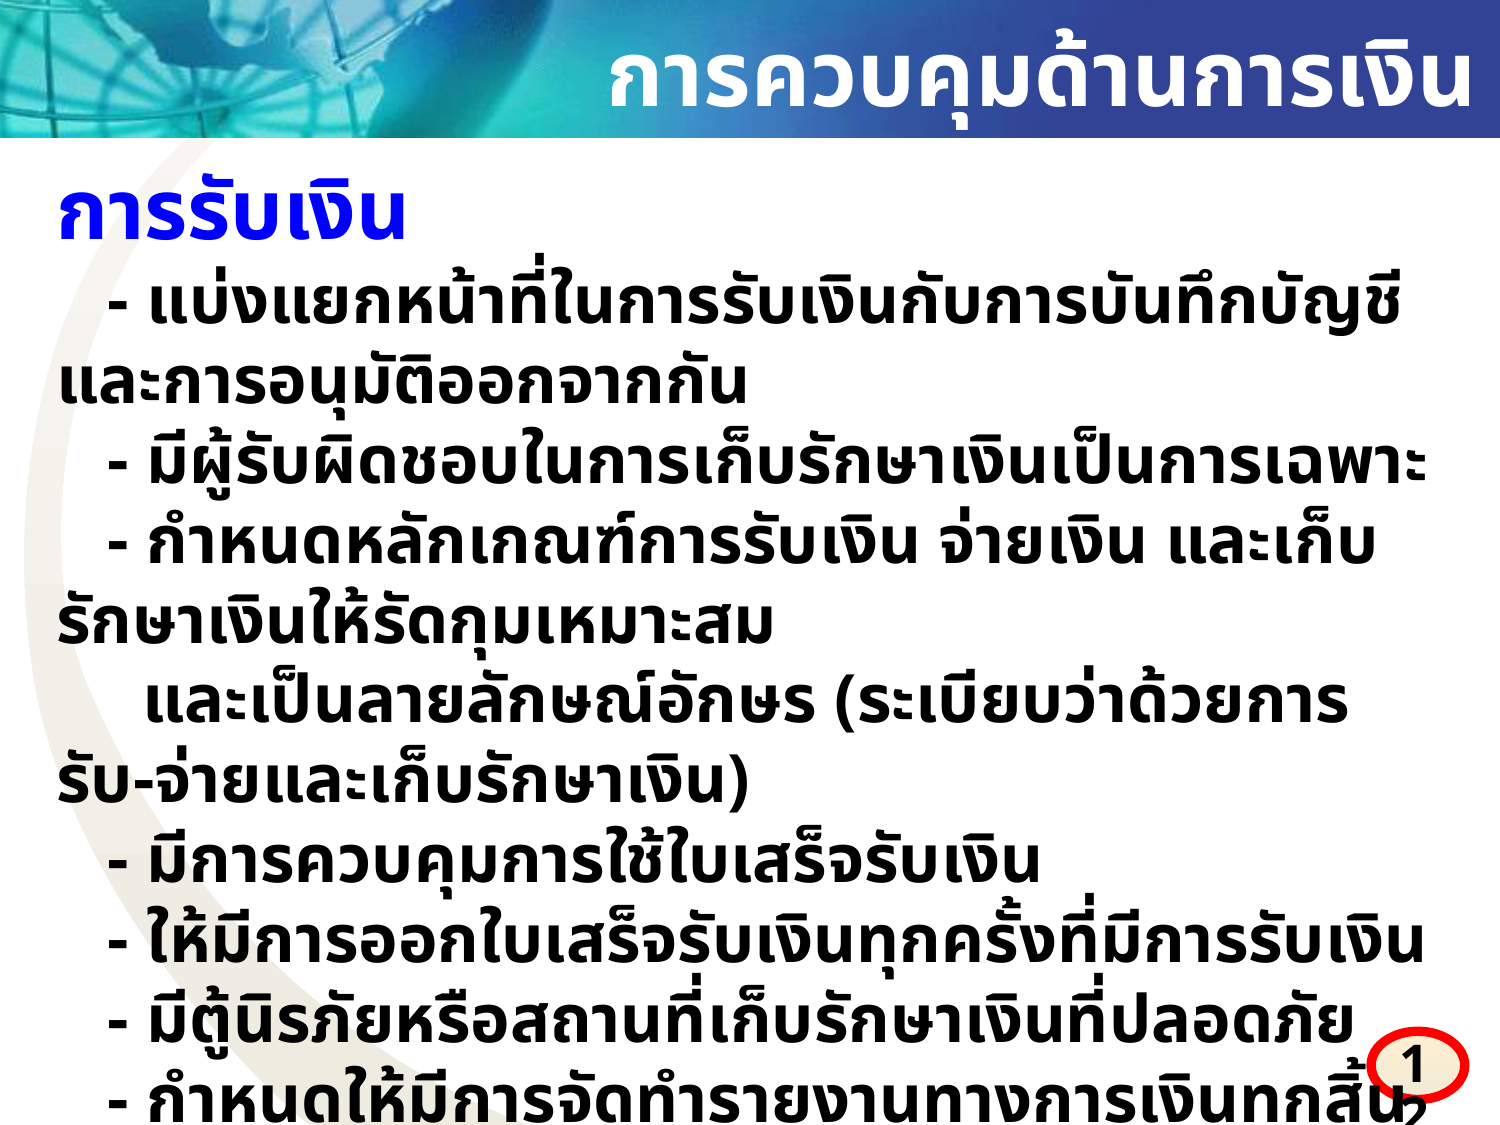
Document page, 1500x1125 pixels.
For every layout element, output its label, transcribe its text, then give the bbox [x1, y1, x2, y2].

text_box การรับเงิน - แบ่งแยกหน้าที่ในการรับเงินกับการบันทึกบัญชีและการอนุมัติออกจากกัน - มีผู้รับผิดชอบในการเก็บรักษาเงินเป็นการเฉพาะ - กำหนดหลักเกณฑ์การรับเงิน จ่ายเงิน และเก็บรักษาเงินให้รัดกุมเหมาะสม และเป็นลายลักษณ์อักษร (ระเบียบว่าด้วยการรับ-จ่ายและเก็บรักษาเงิน) - มีการควบคุมการใช้ใบเสร็จรับเงิน - ให้มีการออกใบเสร็จรับเงินทุกครั้งที่มีการรับเงิน - มีตู้นิรภัยหรือสถานที่เก็บรักษาเงินที่ปลอดภัย - กำหนดให้มีการจัดทำรายงานทางการเงินทุกสิ้นวัน และสอบทานโดยผู้มีอำนาจ - ให้มีการกระทบยอดเงินฝากธนาคารทุกสิ้นเดือน [41, 149, 1460, 843]
text_box การควบคุมด้านการเงิน [535, 7, 1500, 132]
text_box 12 [1371, 1031, 1465, 1100]
picture [0, 0, 1500, 138]
